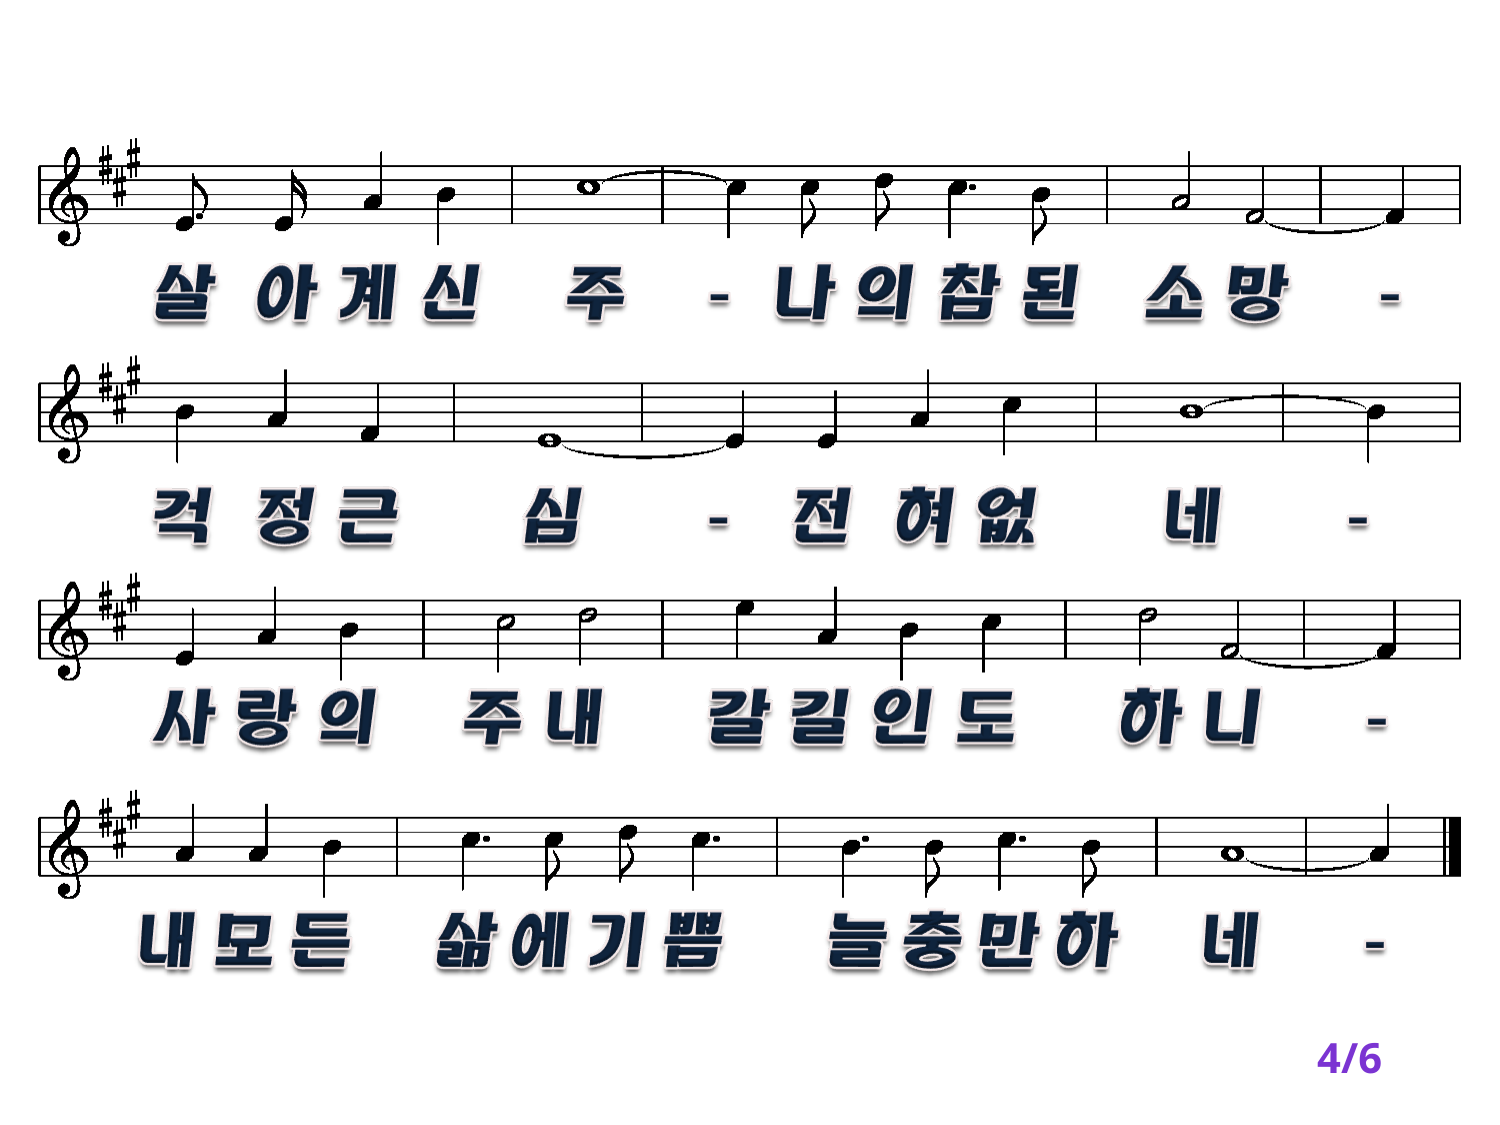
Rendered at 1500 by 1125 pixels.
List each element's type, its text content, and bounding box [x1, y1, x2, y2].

picture [0, 69, 1500, 1056]
text_box 4/6 [1301, 1062, 1398, 1090]
